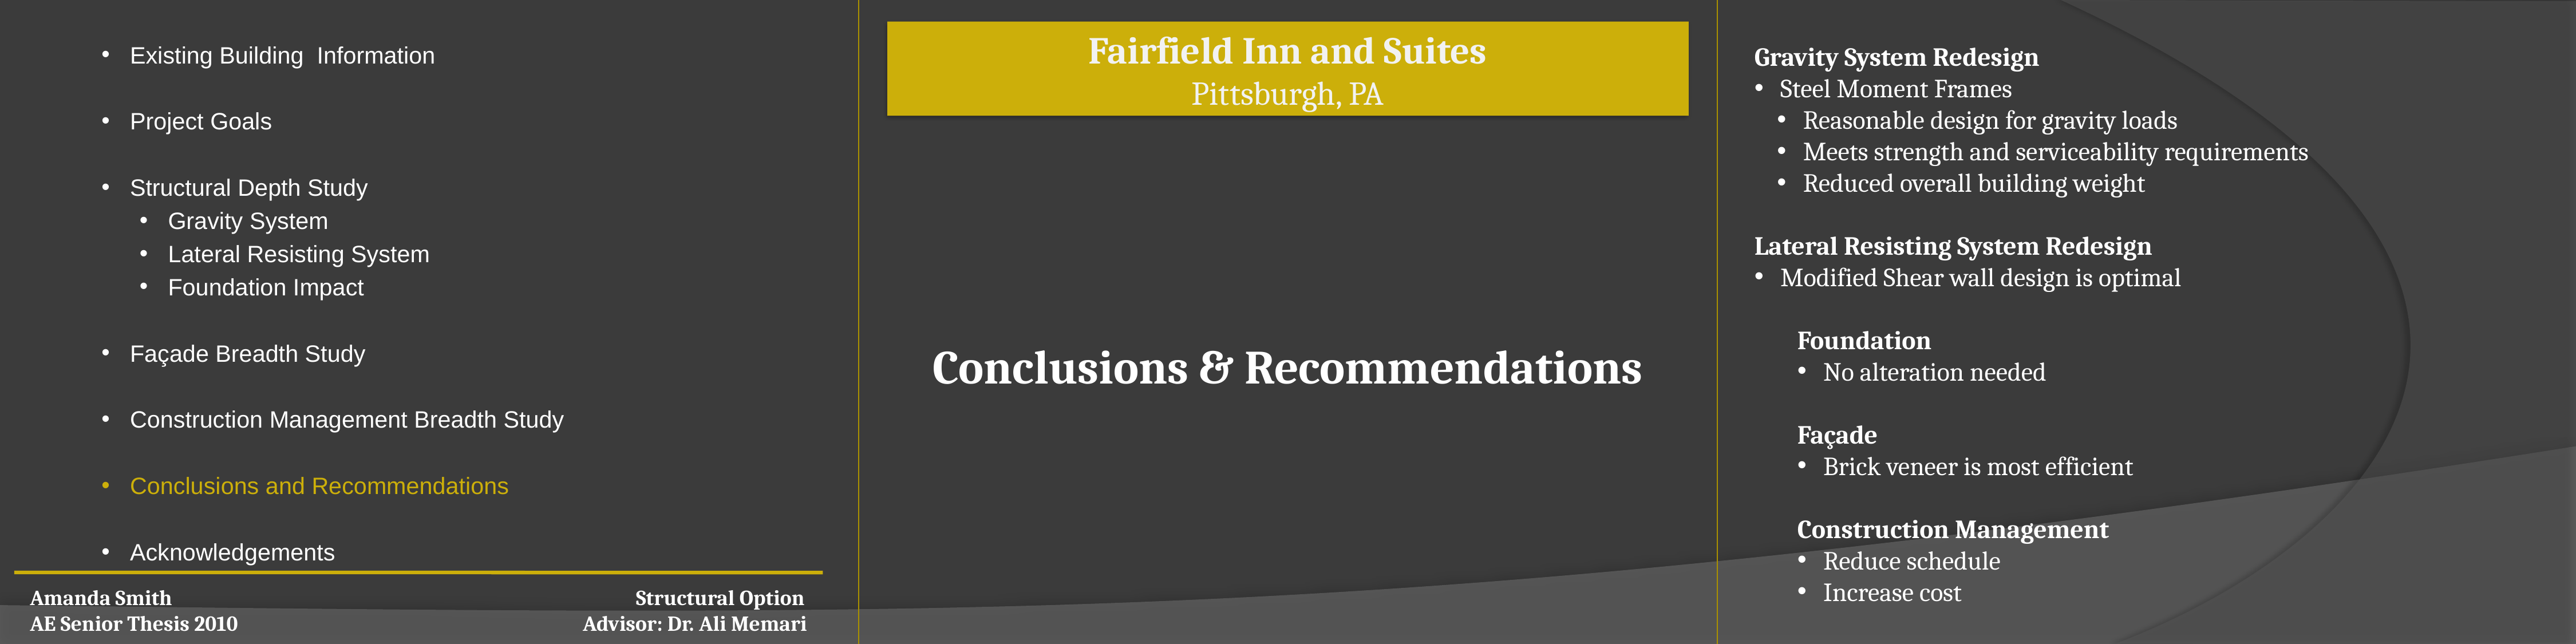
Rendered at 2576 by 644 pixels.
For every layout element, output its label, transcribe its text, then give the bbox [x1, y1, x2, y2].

text_box Conclusions & Recommendations [887, 143, 1689, 429]
text_box Amanda Smith Structural Option AE Senior Thesis 2010 Advisor: Dr. Ali Memari [21, 579, 823, 640]
text_box Gravity System Redesign Steel Moment Frames Reasonable design for gravity loads Meets strength and serviceability requirements Reduced overall building weight Lateral Resisting System Redesign Modified Shear wall design is optimal Foundation No alteration needed Façade Brick veneer is most efficient Construction Management Reduce schedule Increase cost [1746, 35, 2547, 611]
text_box Fairfield Inn and Suites Pittsburgh, PA [886, 21, 1690, 117]
text_box Existing Building Information Project Goals Structural Depth Study Gravity System Lateral Resisting System Foundation Impact Façade Breadth Study Construction Management Breadth Study Conclusions and Recommendations Acknowledgements [93, 35, 766, 568]
